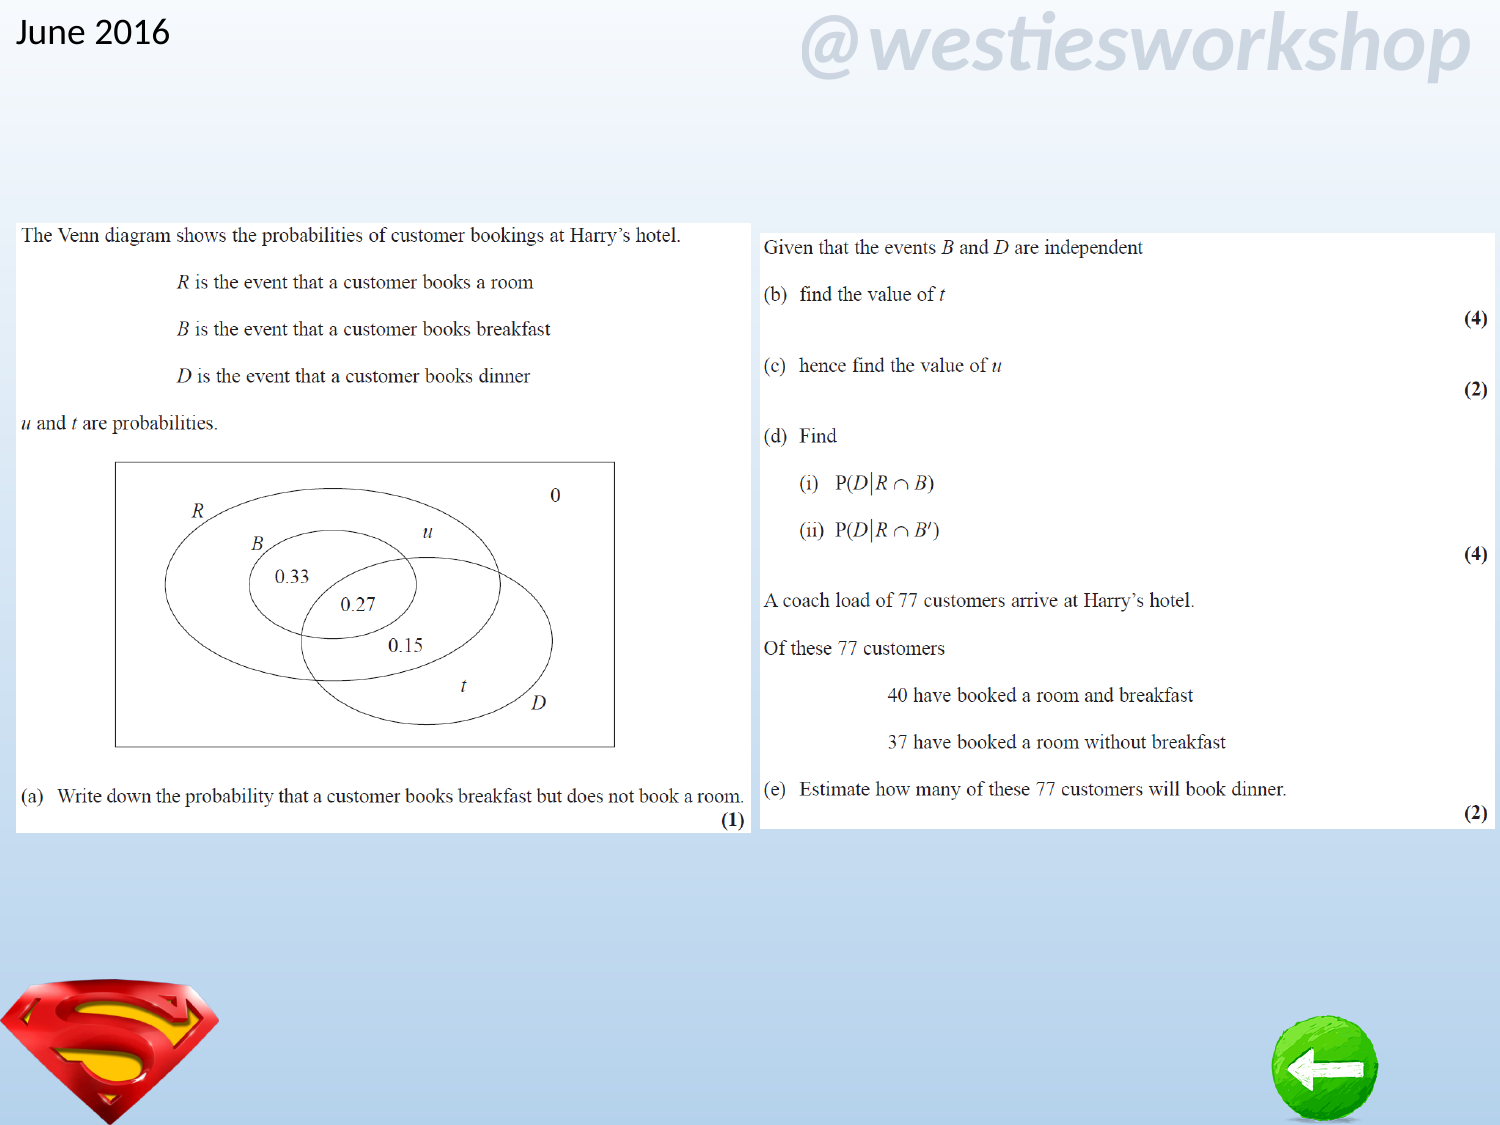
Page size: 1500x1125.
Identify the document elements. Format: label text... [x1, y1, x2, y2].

picture [16, 223, 751, 833]
picture [1269, 1015, 1380, 1125]
picture [0, 979, 219, 1125]
text_box June 2016 [1, 0, 186, 60]
picture [760, 233, 1495, 829]
